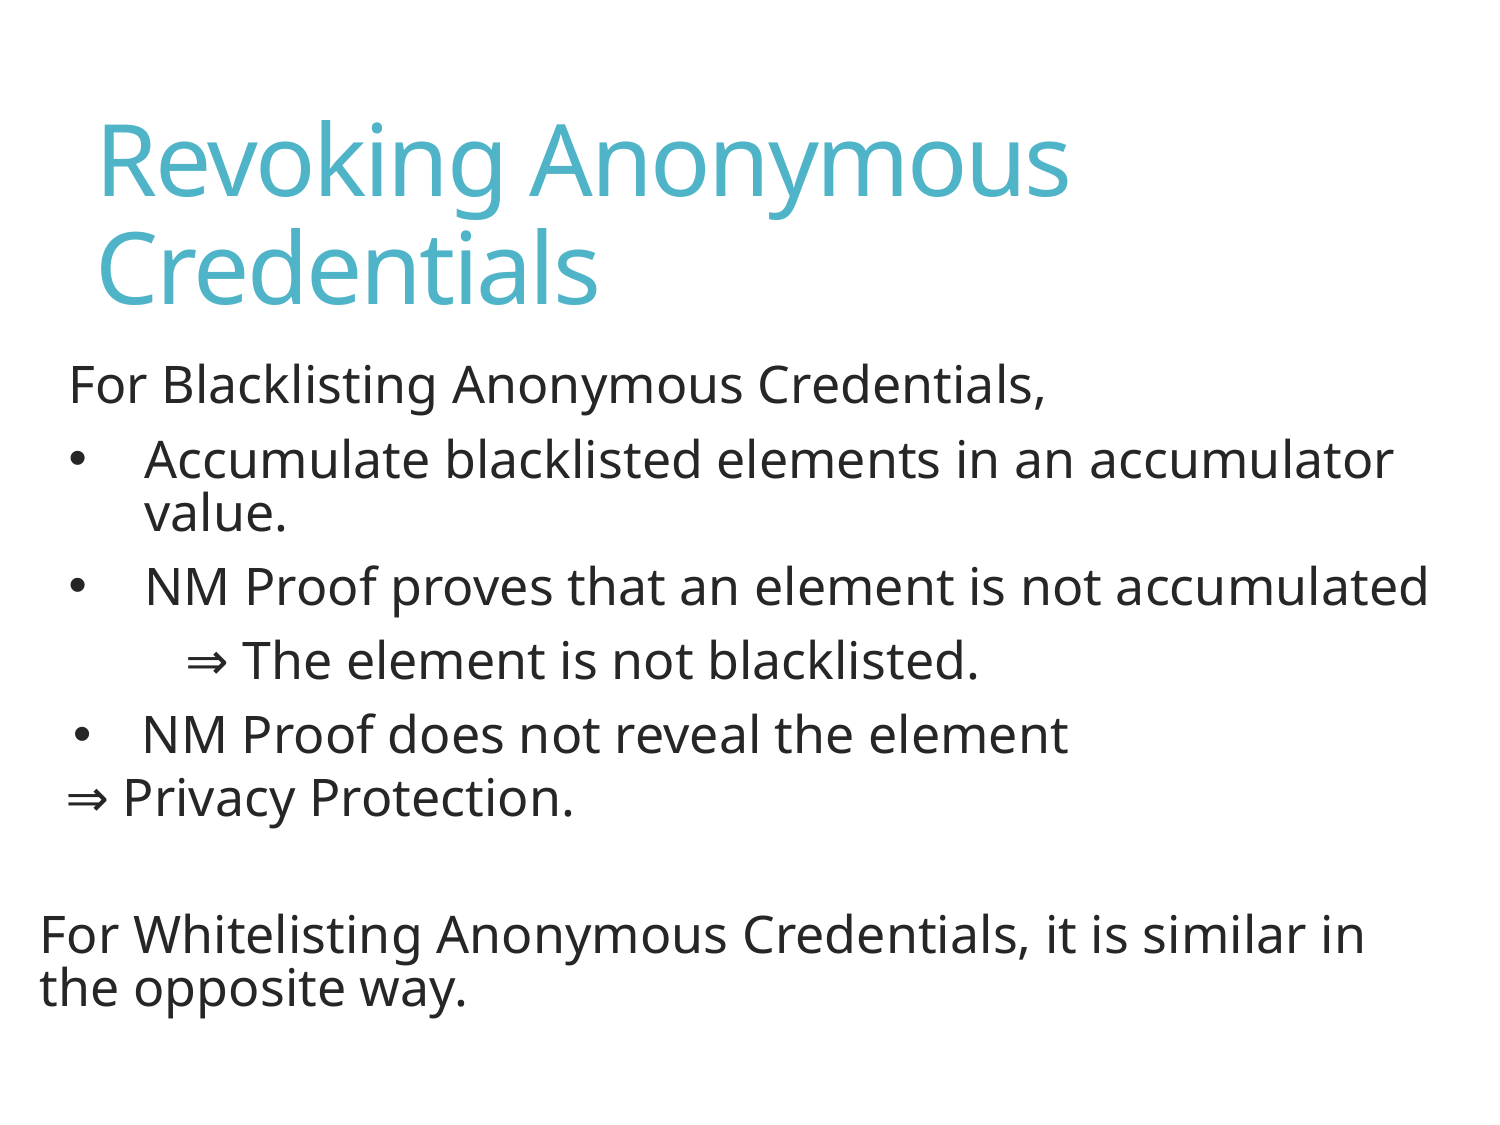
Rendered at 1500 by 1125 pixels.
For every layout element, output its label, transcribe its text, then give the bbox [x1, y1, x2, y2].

list For Blacklisting Anonymous Credentials, Accumulate blacklisted elements in an accumulator value. NM Proof proves that an element is not accumulated ⇒ The element is not blacklisted. NM Proof does not reveal the element ⇒ Privacy Protection. For Whitelisting Anonymous Credentials, it is similar in the opposite way. [24, 353, 1463, 1031]
title Revoking Anonymous Credentials [80, 81, 1407, 353]
